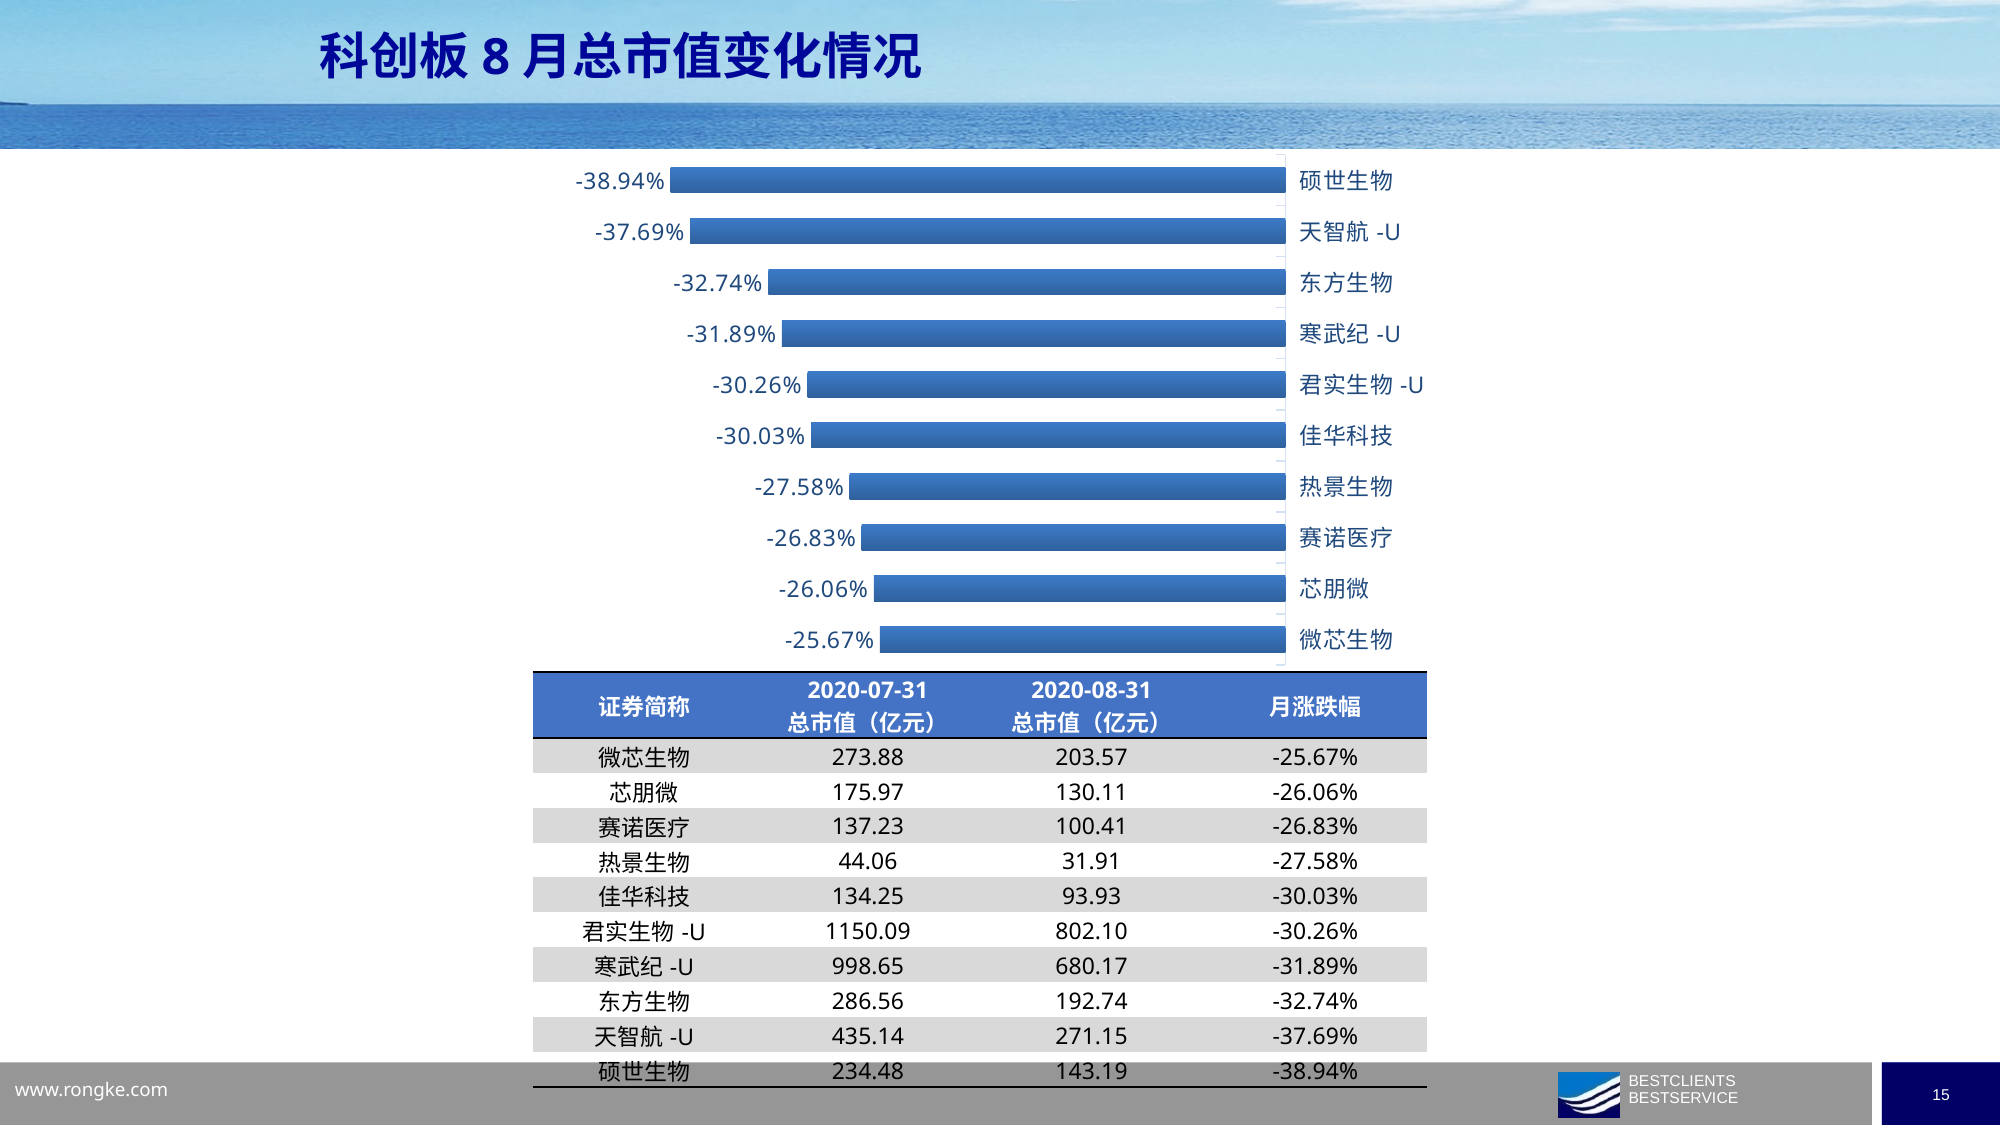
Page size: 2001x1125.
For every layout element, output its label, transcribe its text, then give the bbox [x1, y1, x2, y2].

table_cell 271.15 [980, 1017, 1204, 1052]
table_cell 273.88 [756, 739, 980, 773]
picture [1558, 1072, 1620, 1118]
table_cell 203.57 [980, 739, 1204, 773]
table_cell -30.26% [1204, 912, 1427, 947]
table_cell 君实生物-U [533, 912, 756, 947]
table_cell 44.06 [756, 843, 980, 877]
table_cell 286.56 [756, 982, 980, 1017]
table_cell 802.10 [980, 912, 1204, 947]
table_cell 东方生物 [533, 982, 756, 1017]
table_header 证券简称 [533, 673, 756, 737]
table_cell -26.83% [1204, 808, 1427, 843]
table_cell 31.91 [980, 843, 1204, 877]
table_header 2020-08-31 总市值（亿元） [980, 676, 1204, 737]
table_cell 100.41 [980, 808, 1204, 843]
table_cell 143.19 [980, 1052, 1204, 1086]
table_cell 234.48 [756, 1052, 980, 1086]
table_cell 佳华科技 [533, 877, 756, 912]
table_cell 435.14 [756, 1017, 980, 1052]
chart [556, 144, 1443, 676]
table_cell 130.11 [980, 773, 1204, 808]
table_cell -38.94% [1204, 1052, 1427, 1086]
table_cell -27.58% [1204, 843, 1427, 877]
table_cell 芯朋微 [533, 773, 756, 808]
table_cell -37.69% [1204, 1017, 1427, 1052]
table_cell 192.74 [980, 982, 1204, 1017]
table_cell -25.67% [1204, 739, 1427, 773]
table_cell 137.23 [756, 808, 980, 843]
table_cell 175.97 [756, 773, 980, 808]
table_cell 134.25 [756, 877, 980, 912]
table_cell 998.65 [756, 947, 980, 982]
table_cell 天智航-U [533, 1017, 756, 1052]
table_cell -31.89% [1204, 947, 1427, 982]
table_cell -30.03% [1204, 877, 1427, 912]
table_cell 93.93 [980, 877, 1204, 912]
table_cell 1150.09 [756, 912, 980, 947]
table_cell 赛诺医疗 [533, 808, 756, 843]
text_box 科创板8月总市值变化情况 [304, 23, 1655, 129]
table_header 2020-07-31 总市值（亿元） [756, 676, 980, 737]
table_header 月涨跌幅 [1204, 676, 1427, 737]
table_cell 寒武纪-U [533, 947, 756, 982]
table_cell -32.74% [1204, 982, 1427, 1017]
table_cell 热景生物 [533, 843, 756, 877]
table_cell 微芯生物 [533, 739, 756, 773]
table_cell 680.17 [980, 947, 1204, 982]
picture [0, 0, 2000, 149]
table_cell 硕世生物 [533, 1052, 756, 1086]
table_cell -26.06% [1204, 773, 1427, 808]
